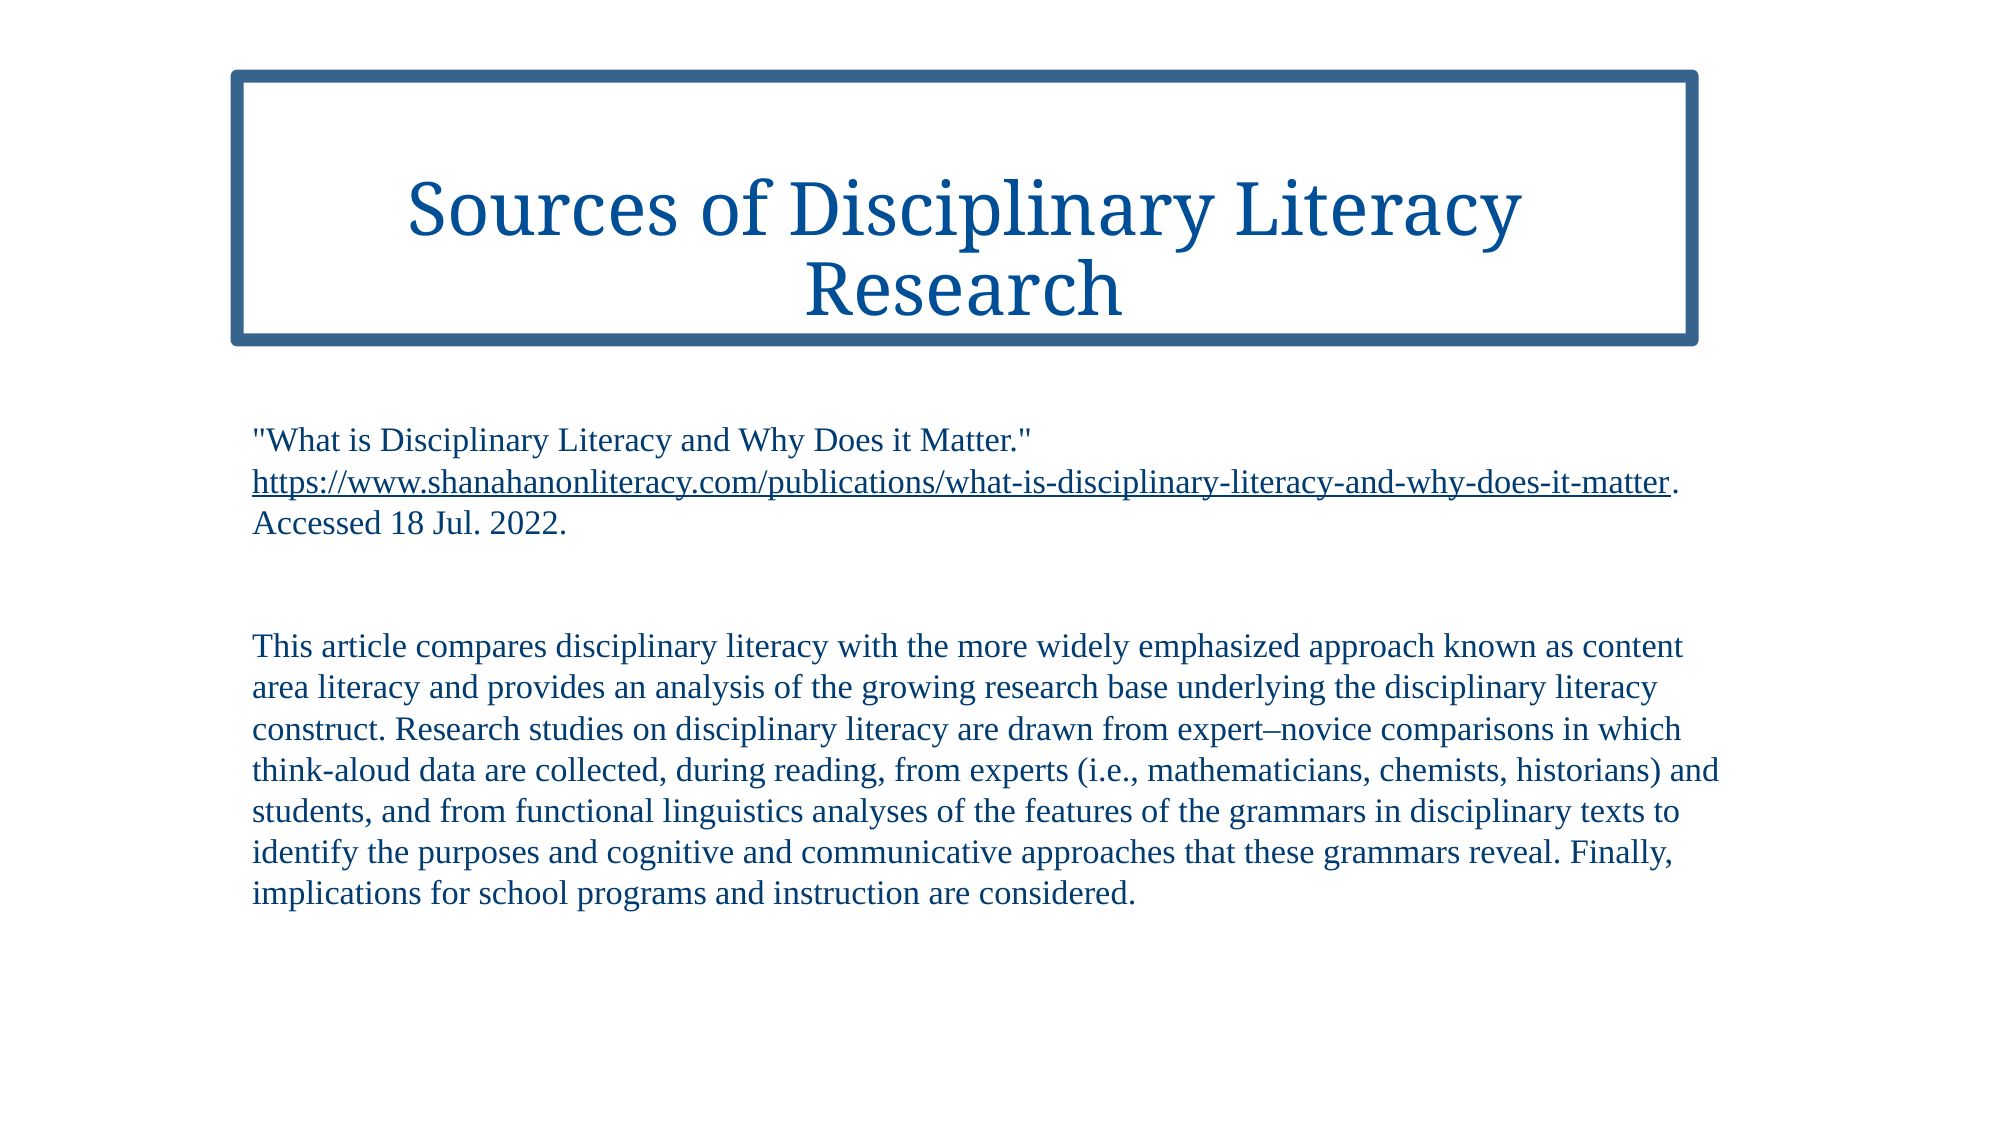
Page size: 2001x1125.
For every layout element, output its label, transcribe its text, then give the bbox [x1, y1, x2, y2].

subtitle "What is Disciplinary Literacy and Why Does it Matter." https://www.shanahanonliteracy.com/publications/what-is-disciplinary-literacy-and-why-does-it-matter. Accessed 18 Jul. 2022. This article compares disciplinary literacy with the more widely emphasized approach known as content area literacy and provides an analysis of the growing research base underlying the disciplinary literacy construct. Research studies on disciplinary literacy are drawn from expert–novice comparisons in which think-aloud data are collected, during reading, from experts (i.e., mathematicians, chemists, historians) and students, and from functional linguistics analyses of the features of the grammars in disciplinary texts to identify the purposes and cognitive and communicative approaches that these grammars reveal. Finally, implications for school programs and instruction are considered. [237, 410, 1738, 1064]
title Sources of Disciplinary Literacy Research [231, 70, 1699, 346]
